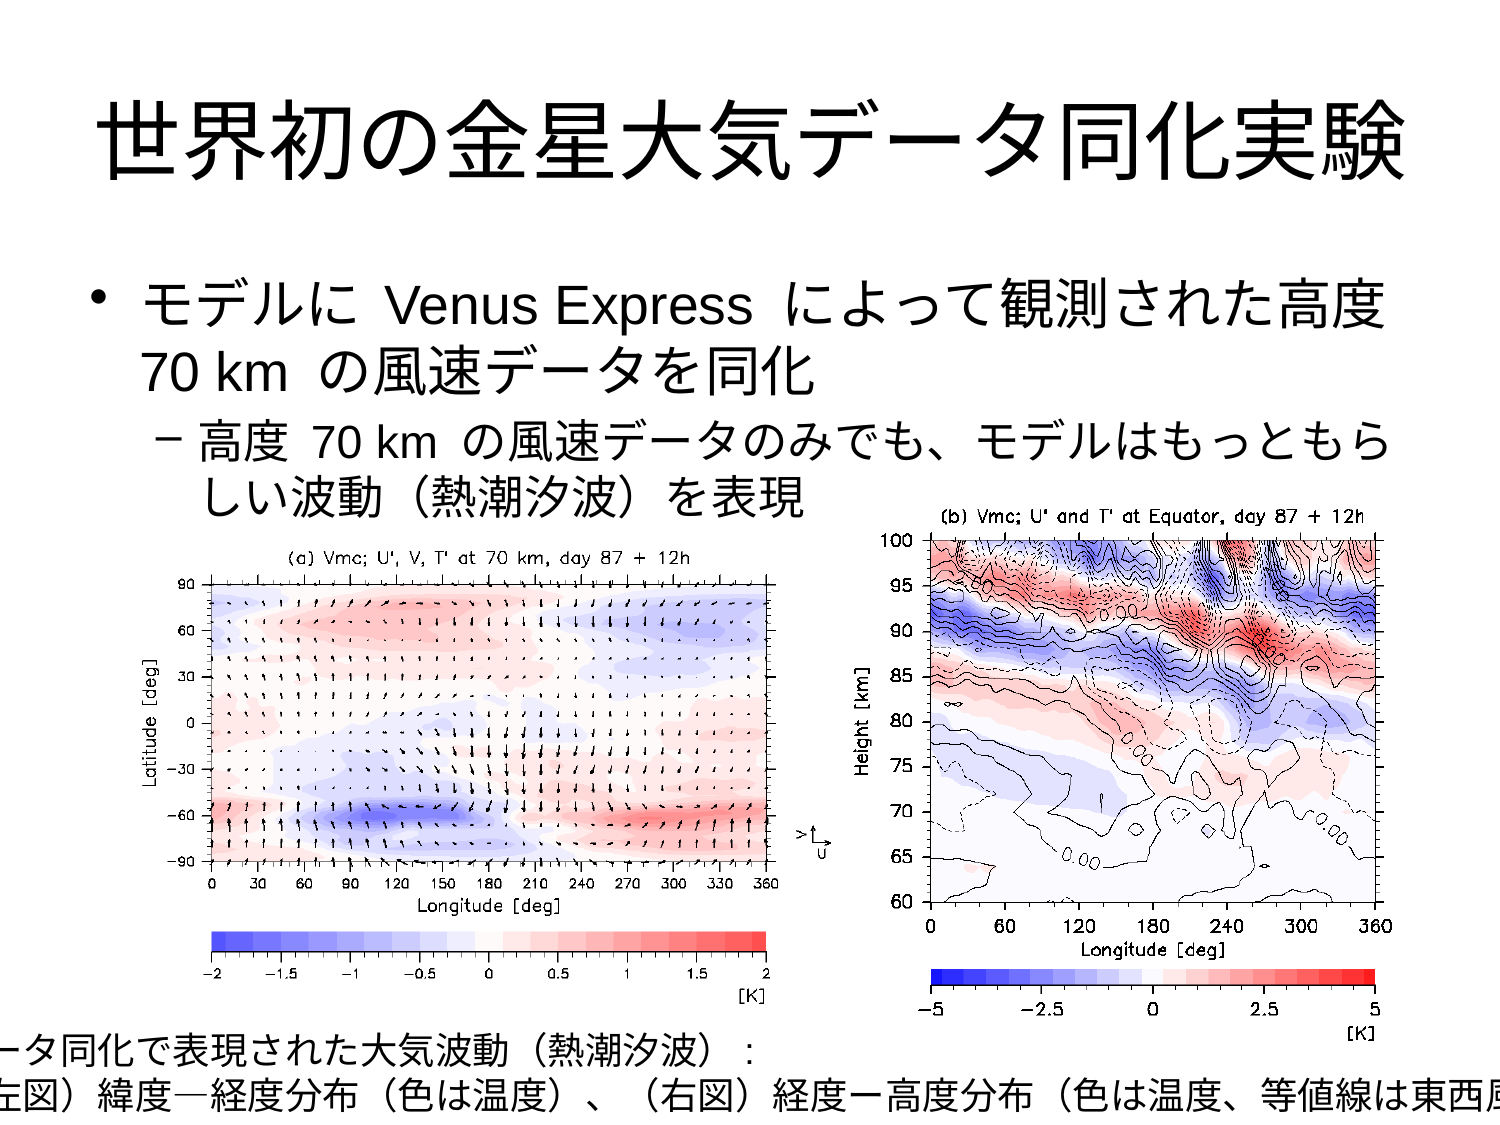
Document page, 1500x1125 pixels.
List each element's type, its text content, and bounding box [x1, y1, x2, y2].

picture [135, 479, 1409, 1047]
title 世界初の金星大気データ同化実験 [74, 44, 1426, 233]
text_box データ同化で表現された大気波動（熱潮汐波）: （左図）緯度―経度分布（色は温度）、（右図）経度ー高度分布（色は温度、等値線は東西風） [0, 1019, 1500, 1125]
list モデルに Venus Express によって観測された高度 70 km の風速データを同化 高度 70 km の風速データのみでも、モデルはもっともらしい波動（熱潮汐波）を表現 [74, 262, 1426, 1006]
